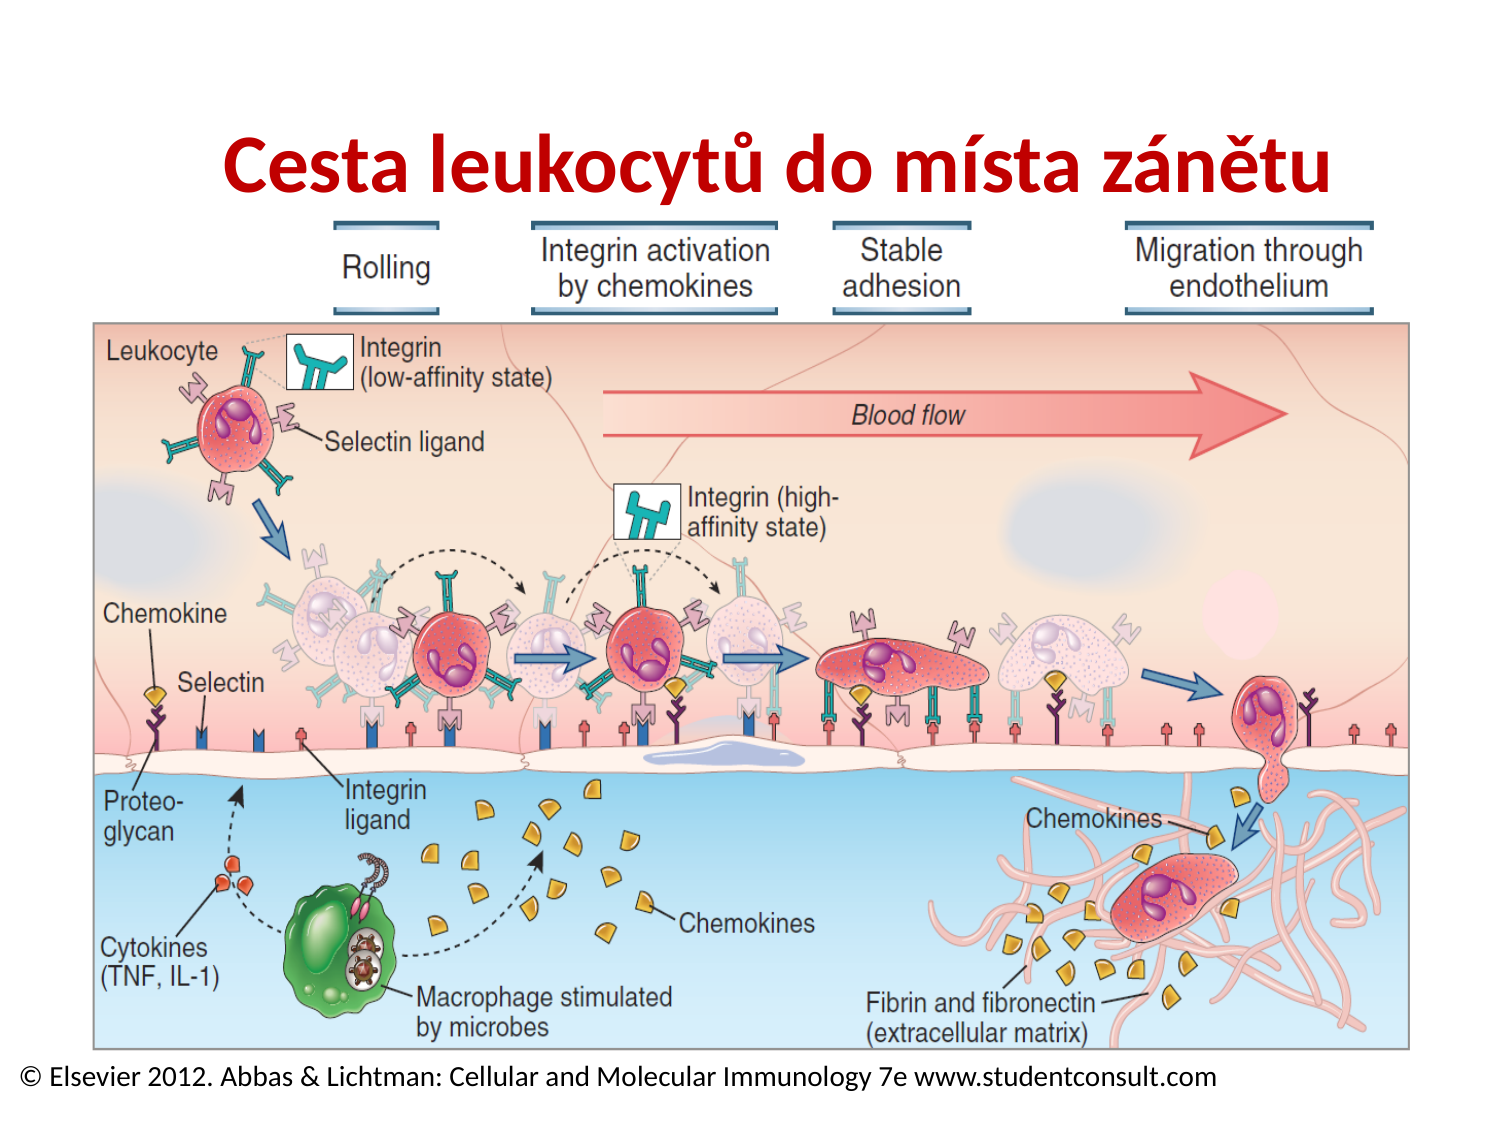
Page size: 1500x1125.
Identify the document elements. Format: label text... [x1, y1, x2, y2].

text_box © Elsevier 2012. Abbas & Lichtman: Cellular and Molecular Immunology 7e www.studentconsult.com [3, 1071, 1294, 1100]
text_box Cesta leukocytů do místa zánětu [114, 101, 1350, 182]
picture [0, 184, 1483, 1063]
